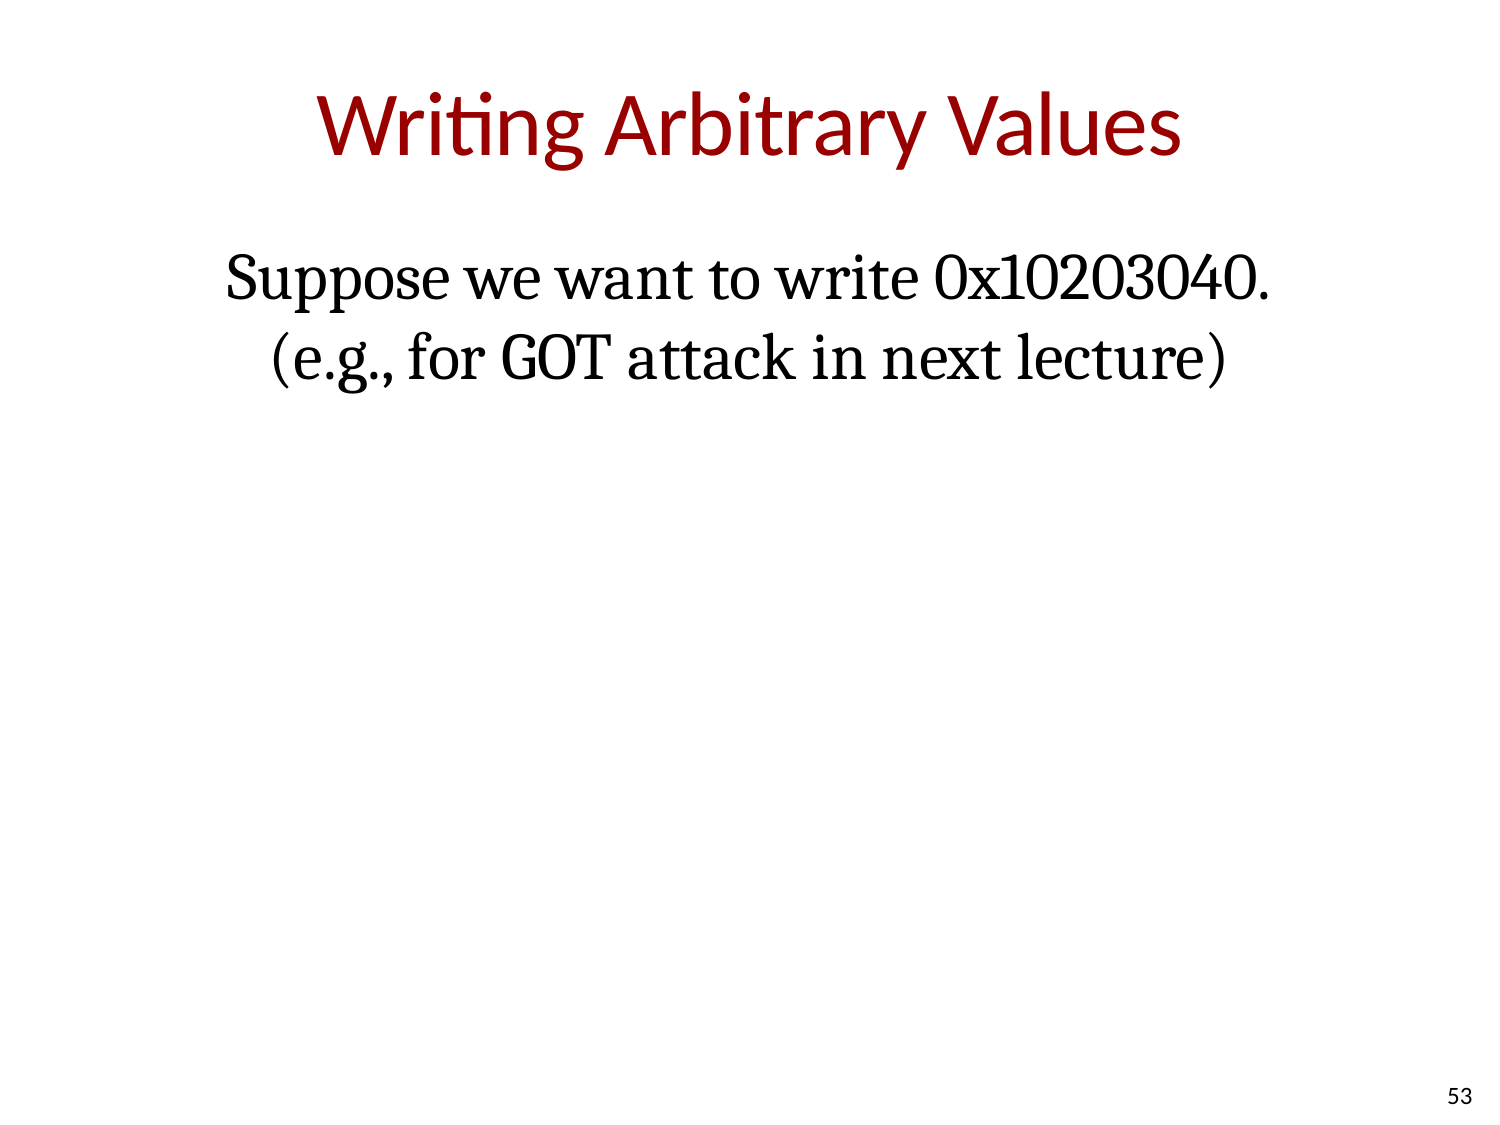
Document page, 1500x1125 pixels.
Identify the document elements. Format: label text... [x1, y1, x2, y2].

slide_number 53 [1137, 1065, 1488, 1125]
list Suppose we want to write 0x10203040. (e.g., for GOT attack in next lecture) [75, 224, 1425, 1005]
title Writing Arbitrary Values [75, 24, 1425, 213]
